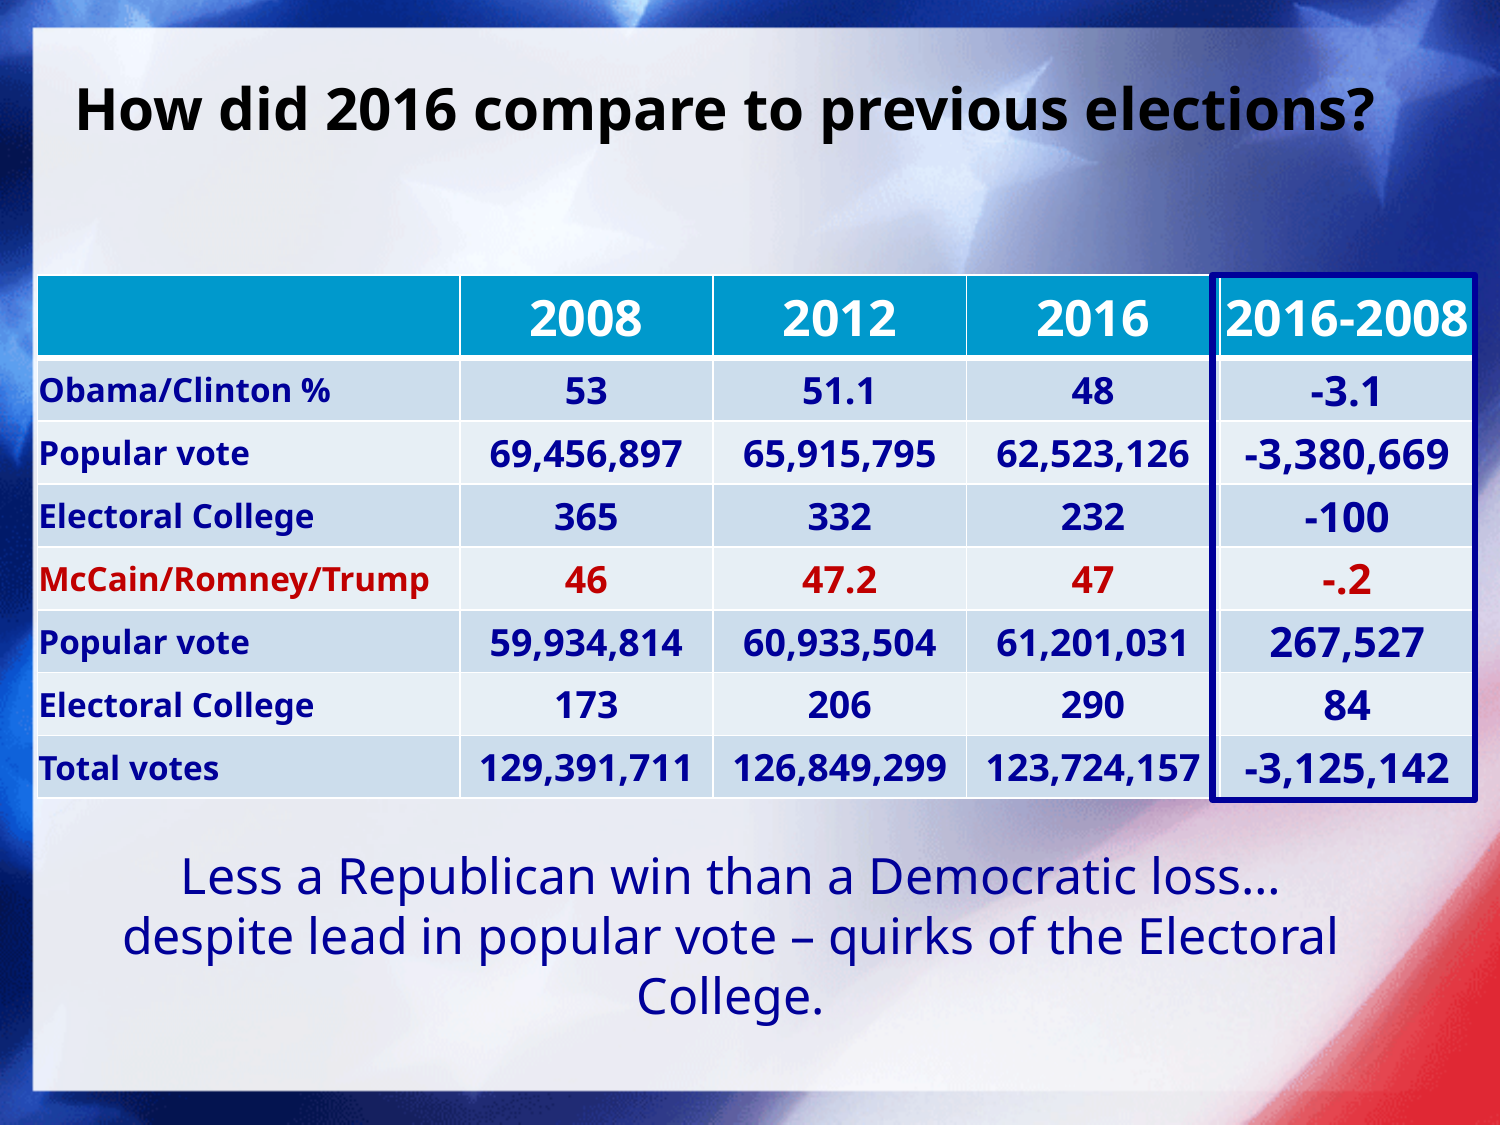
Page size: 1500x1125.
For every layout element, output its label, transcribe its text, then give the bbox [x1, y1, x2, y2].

table_cell 206 [714, 673, 966, 735]
table_cell Electoral College [38, 485, 459, 546]
table_cell 129,391,711 [461, 736, 712, 797]
table_cell Electoral College [38, 673, 459, 735]
table_header [38, 276, 459, 355]
text_box Less a Republican win than a Democratic loss…despite lead in popular vote – quirks of the Electoral College. [87, 837, 1375, 1033]
text_box [1212, 274, 1475, 800]
table_cell Popular vote [38, 422, 459, 483]
table_cell 59,934,814 [461, 611, 712, 672]
picture [0, 0, 1500, 1125]
table_cell 51.1 [714, 361, 966, 420]
table_cell 173 [461, 673, 712, 735]
table_cell 332 [714, 485, 966, 546]
table_header 2016 [967, 276, 1212, 355]
table_cell Obama/Clinton % [38, 361, 459, 420]
table_cell 65,915,795 [714, 422, 966, 483]
table_cell 53 [461, 361, 712, 420]
table_cell 126,849,299 [714, 736, 966, 797]
table_cell Popular vote [38, 611, 459, 672]
table_cell 365 [461, 485, 712, 546]
table_cell 61,201,031 [967, 611, 1212, 672]
table_cell McCain/Romney/Trump [38, 548, 459, 609]
table_cell 47 [967, 548, 1212, 609]
table_cell 232 [967, 485, 1212, 546]
table_cell 48 [967, 361, 1212, 420]
table_cell 290 [967, 673, 1212, 735]
table_cell 60,933,504 [714, 611, 966, 672]
table_cell Total votes [38, 736, 459, 797]
table_header 2008 [461, 276, 712, 355]
table_cell 123,724,157 [967, 736, 1212, 797]
table_header 2012 [714, 276, 966, 355]
table_cell 47.2 [714, 548, 966, 609]
title How did 2016 compare to previous elections? [50, 62, 1400, 150]
table_cell 62,523,126 [967, 422, 1212, 483]
table_cell 69,456,897 [461, 422, 712, 483]
table_cell 46 [461, 548, 712, 609]
